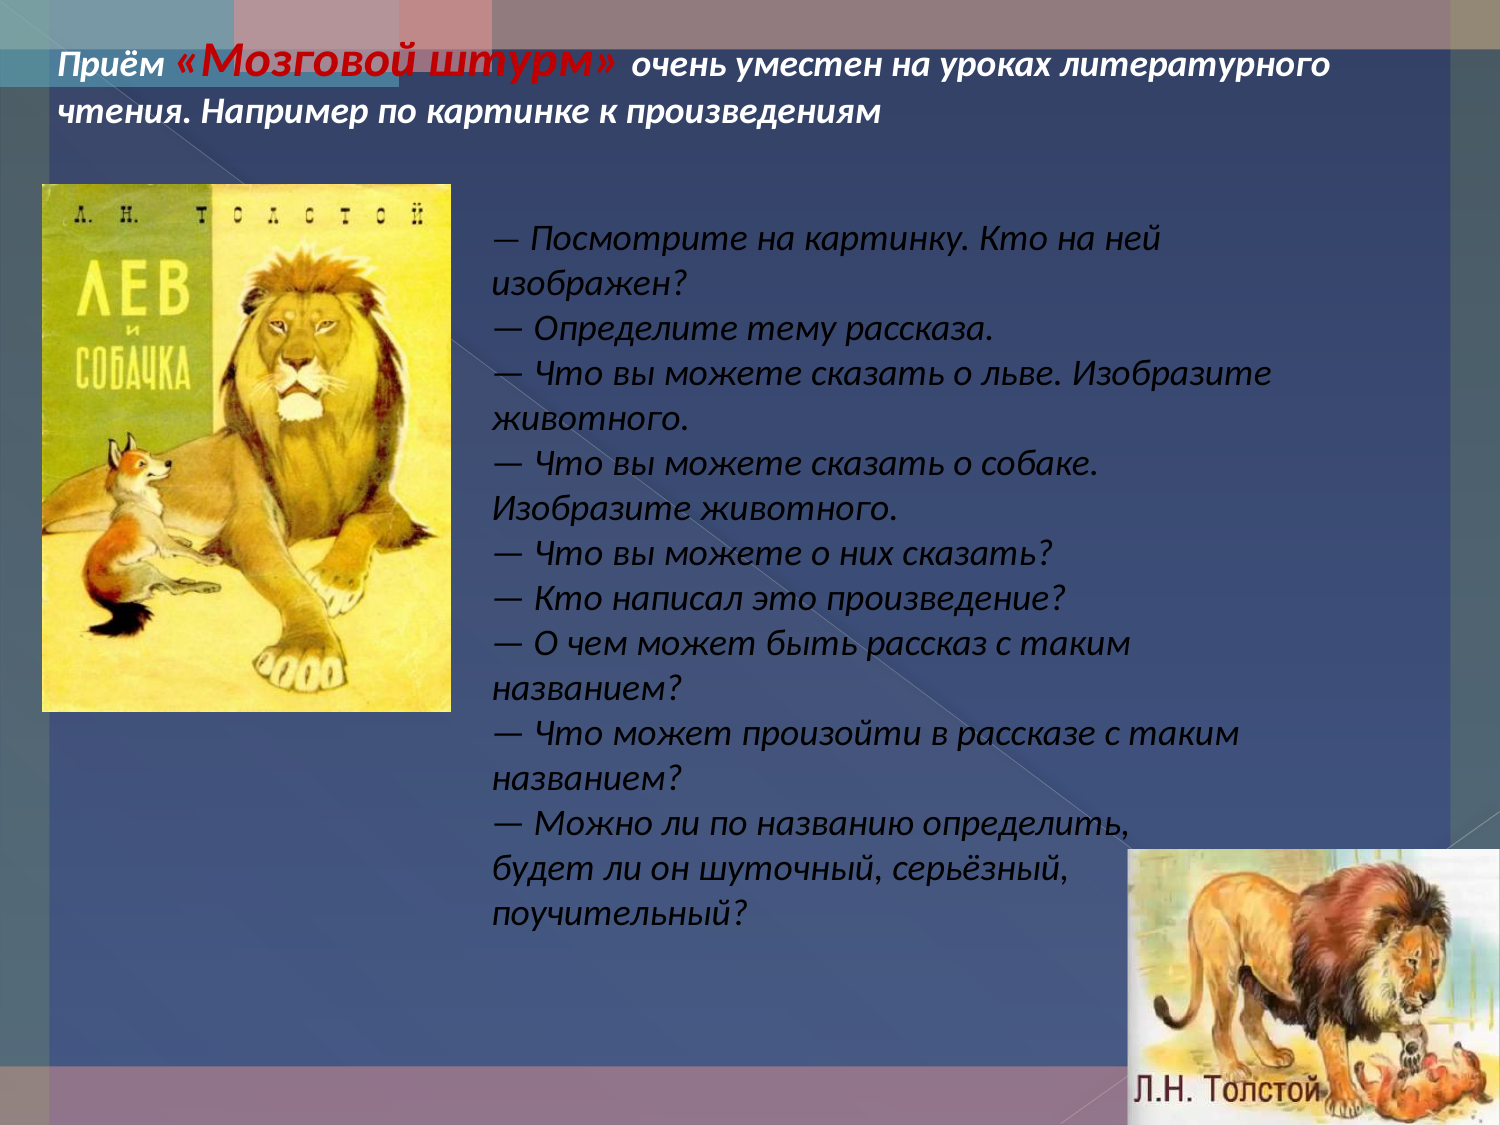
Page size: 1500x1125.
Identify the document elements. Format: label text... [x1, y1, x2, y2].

picture [1127, 849, 1500, 1125]
picture [41, 184, 451, 713]
text_box Приём «Мозговой штурм» очень уместен на уроках литературного чтения. Например по картинке к произведениям [42, 19, 1468, 139]
text_box — Посмотрите на картинку. Кто на ней изображен? — Определите тему рассказа. — Что вы можете сказать о льве. Изобразите животного. — Что вы можете сказать о собаке. Изобразите животного. — Что вы можете о них сказать? — Кто написал это произведение? — О чем может быть рассказ с таким названием? — Что может произойти в рассказе с таким названием? — Можно ли по названию определить, будет ли он шуточный, серьёзный, поучительный? [476, 205, 1303, 941]
